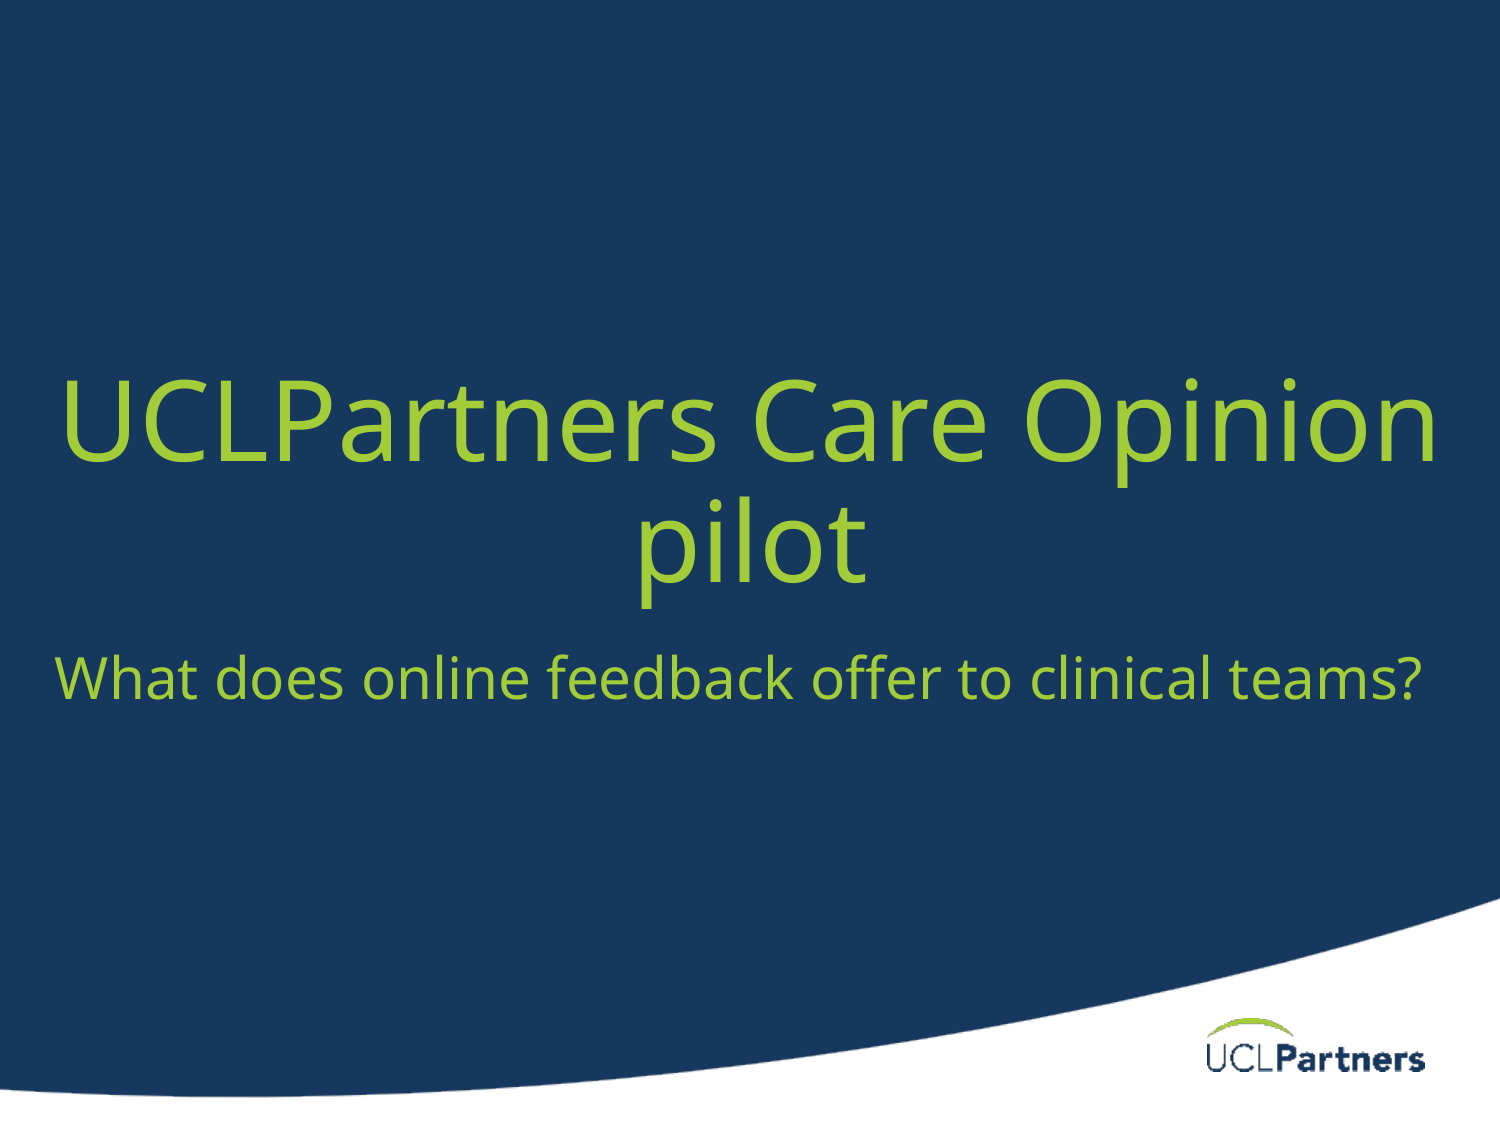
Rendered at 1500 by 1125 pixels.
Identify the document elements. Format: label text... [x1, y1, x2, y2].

list UCLPartners Care Opinion pilot What does online feedback offer to clinical teams? [0, 183, 1500, 898]
picture [1207, 1018, 1425, 1072]
